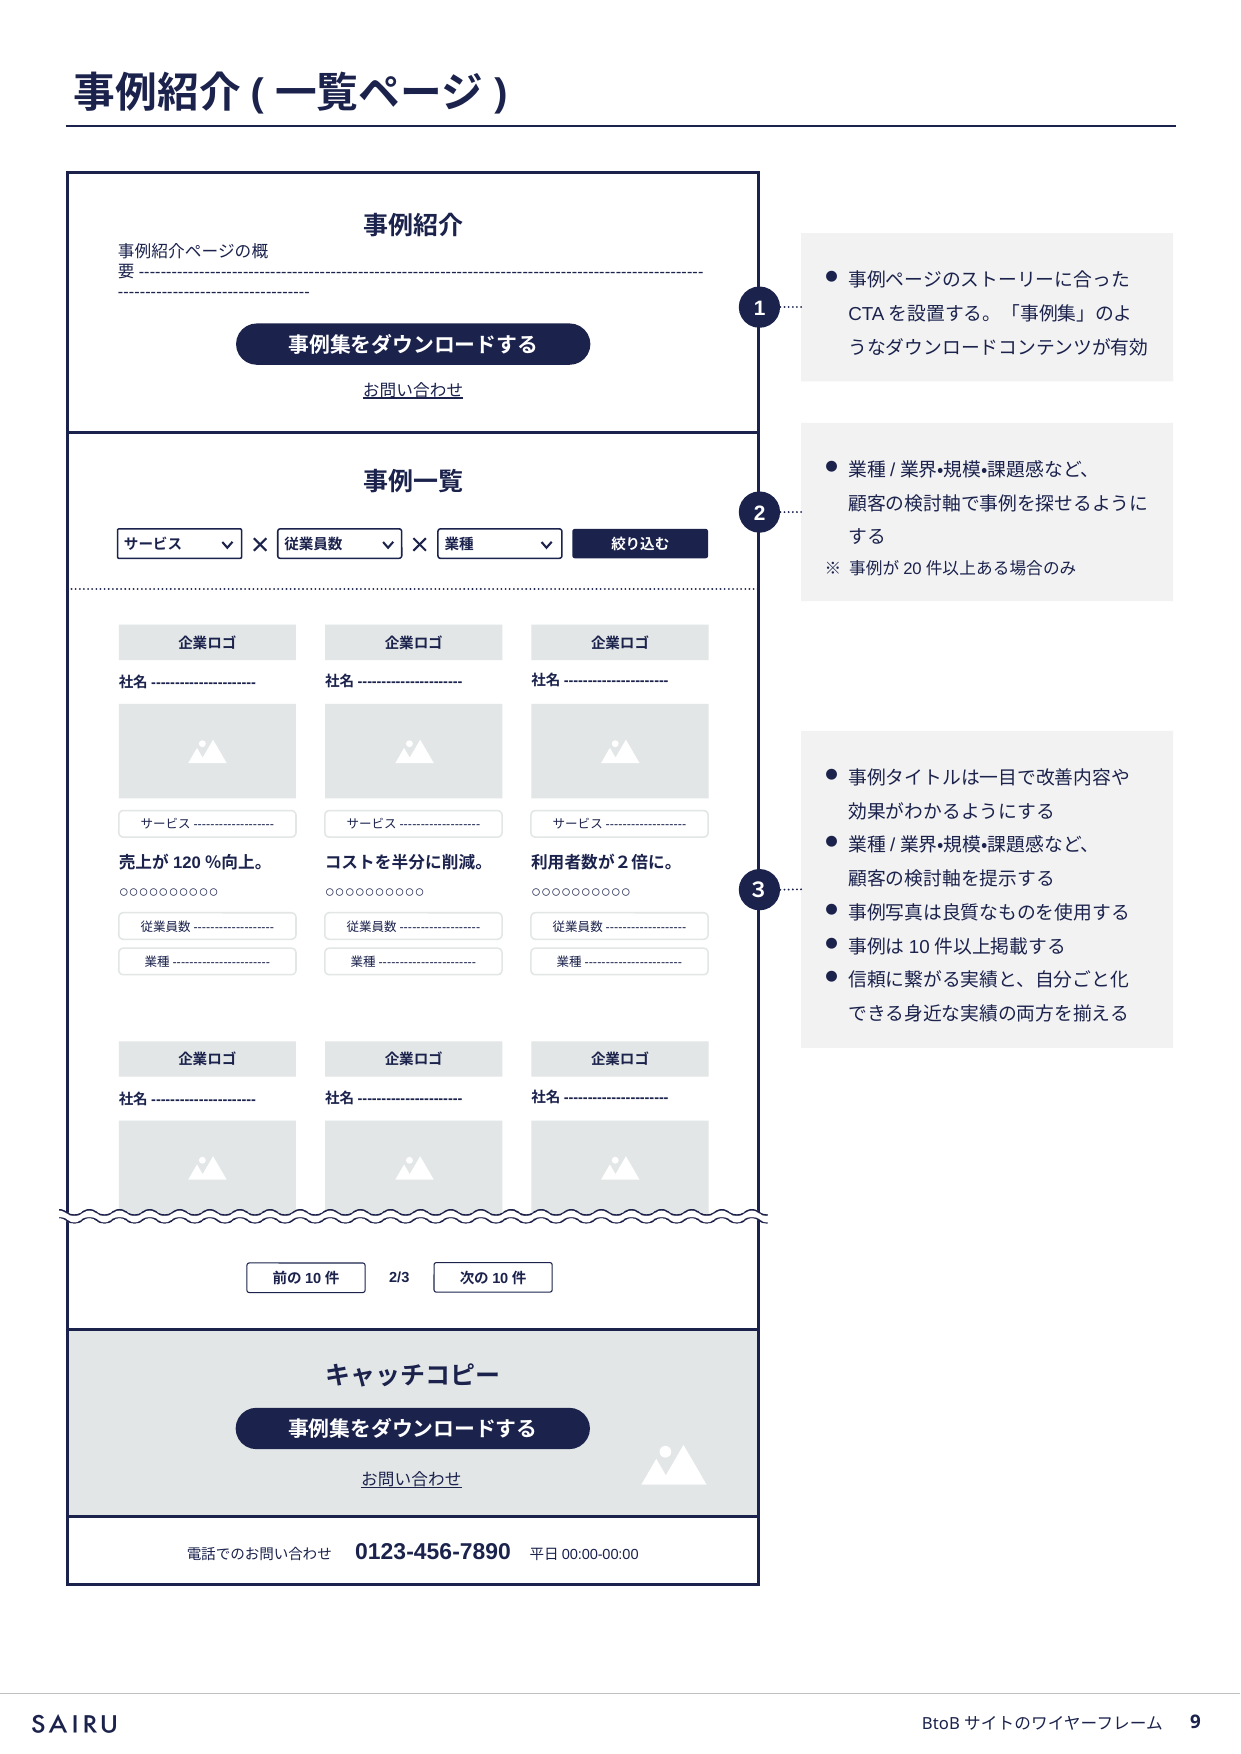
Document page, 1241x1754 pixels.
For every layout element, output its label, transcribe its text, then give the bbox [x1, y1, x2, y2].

text_box [530, 1120, 710, 1209]
picture [59, 1209, 768, 1224]
text_box 企業ロゴ [324, 624, 503, 661]
text_box 2/3 [385, 1266, 413, 1289]
text_box [66, 1329, 759, 1515]
text_box 従業員数------------------- [323, 911, 504, 941]
text_box [393, 737, 436, 765]
text_box 事例集をダウンロードする [235, 322, 592, 366]
text_box 事例紹介 [117, 208, 709, 245]
text_box [67, 432, 760, 1209]
text_box 企業ロゴ [530, 624, 710, 661]
text_box 企業ロゴ [324, 1040, 503, 1078]
text_box [639, 1442, 709, 1486]
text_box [117, 528, 709, 559]
text_box お問い合わせ [235, 374, 591, 405]
text_box 1 [737, 285, 782, 329]
text_box お問い合わせ [233, 1466, 590, 1491]
text_box 次の10件 [432, 1261, 554, 1294]
text_box 企業ロゴ [118, 1040, 297, 1078]
text_box [186, 737, 229, 765]
text_box 利用者数が２倍に。 ○○○○○○○○○○ [530, 849, 709, 904]
text_box 社名---------------------- [118, 672, 297, 692]
text_box [67, 171, 760, 432]
text_box [530, 703, 710, 799]
picture [32, 1714, 116, 1733]
text_box [67, 1224, 760, 1331]
text_box 業種----------------------- [117, 947, 298, 976]
title 事例紹介(一覧ページ) [67, 59, 1173, 122]
slide_number 8 [1171, 1707, 1219, 1738]
text_box 売上が120％向上。 ○○○○○○○○○○ [118, 849, 297, 904]
text_box 事例紹介ページの概要------------------------------------------------------------------------------------------------------------------------------------------ [117, 260, 709, 302]
text_box サービス------------------- [323, 809, 504, 839]
text_box 事例集をダウンロードする [234, 1406, 592, 1451]
text_box 社名---------------------- [530, 670, 710, 690]
text_box 業種----------------------- [323, 947, 504, 976]
text_box [186, 1154, 229, 1181]
text_box 事例一覧 [117, 464, 709, 501]
text_box 社名---------------------- [324, 1088, 503, 1107]
text_box [324, 1120, 503, 1209]
text_box [118, 703, 297, 799]
text_box 2 [737, 490, 782, 534]
text_box [599, 1154, 642, 1181]
text_box 前の10件 [245, 1261, 367, 1294]
text_box 企業ロゴ [530, 1040, 710, 1078]
text_box 従業員数------------------- [529, 911, 710, 941]
text_box 企業ロゴ [118, 624, 297, 661]
text_box 業種/業界・規模・課題感など、 顧客の検討軸で事例を探せるようにする ※ 事例が20件以上ある場合のみ [800, 422, 1174, 602]
text_box [324, 703, 503, 799]
text_box サービス------------------- [529, 809, 710, 839]
text_box 事例ページのストーリーに合ったCTAを設置する。「事例集」のようなダウンロードコンテンツが有効 [800, 232, 1174, 382]
text_box 業種----------------------- [529, 947, 710, 976]
text_box サービス------------------- [117, 809, 298, 839]
text_box [118, 1120, 297, 1209]
text_box 電話でのお問い合わせ 0123-456-7890 平日00:00-00:00 [66, 1515, 759, 1585]
text_box [393, 1154, 436, 1181]
text_box ３ [737, 867, 782, 912]
text_box [599, 737, 642, 765]
text_box コストを半分に削減。 ○○○○○○○○○○ [324, 849, 503, 904]
text_box キャッチコピー [324, 1358, 501, 1390]
text_box 事例タイトルは一目で改善内容や 効果がわかるようにする 業種/業界・規模・課題感など、 顧客の検討軸を提示する 事例写真は良質なものを使用する 事例は10件以上掲載する 信頼に繋がる実績と、自分ごと化 できる身近な実績の両方を揃える [800, 730, 1174, 1049]
text_box 従業員数------------------- [117, 911, 298, 941]
text_box 社名---------------------- [324, 671, 503, 691]
footer BtoBサイトのワイヤーフレーム [750, 1707, 1169, 1738]
text_box 社名---------------------- [118, 1089, 297, 1108]
text_box 社名---------------------- [530, 1087, 710, 1106]
